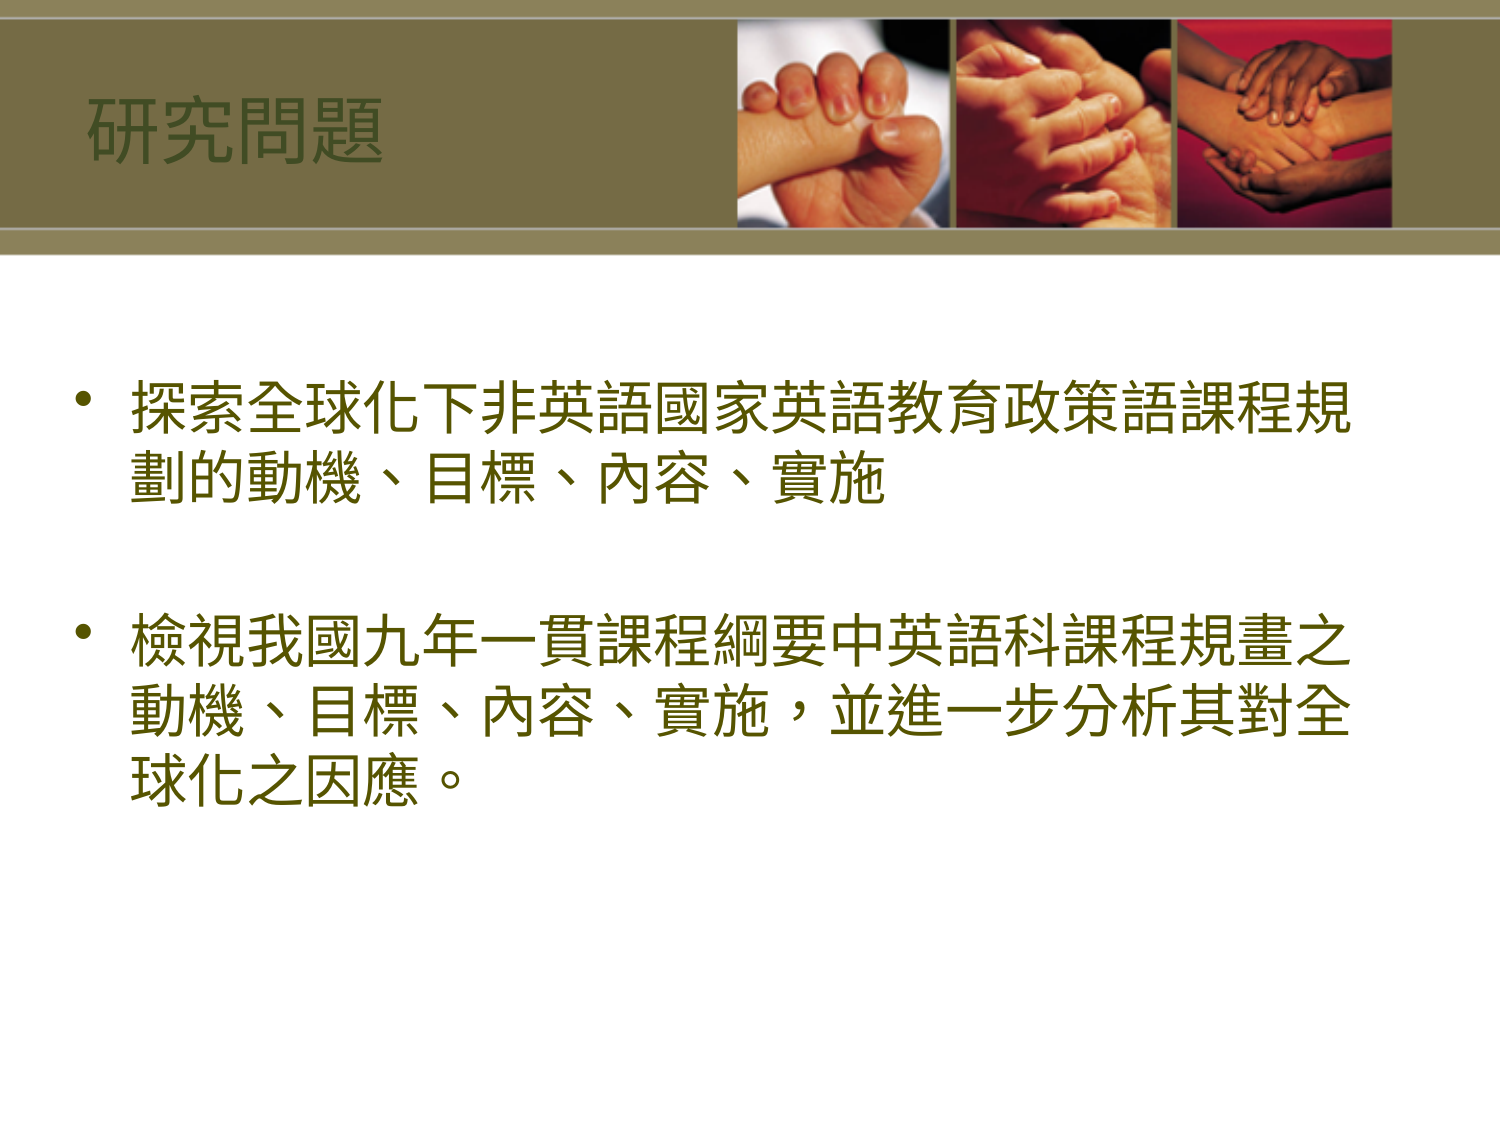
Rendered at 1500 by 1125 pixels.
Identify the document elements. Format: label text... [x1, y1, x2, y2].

picture [0, 0, 1500, 1125]
list 探索全球化下非英語國家英語教育政策語課程規劃的動機、目標、內容、實施 檢視我國九年一貫課程綱要中英語科課程規畫之動機、目標、內容、實施，並進一步分析其對全球化之因應。 [58, 363, 1419, 1044]
title 研究問題 [70, 46, 445, 210]
